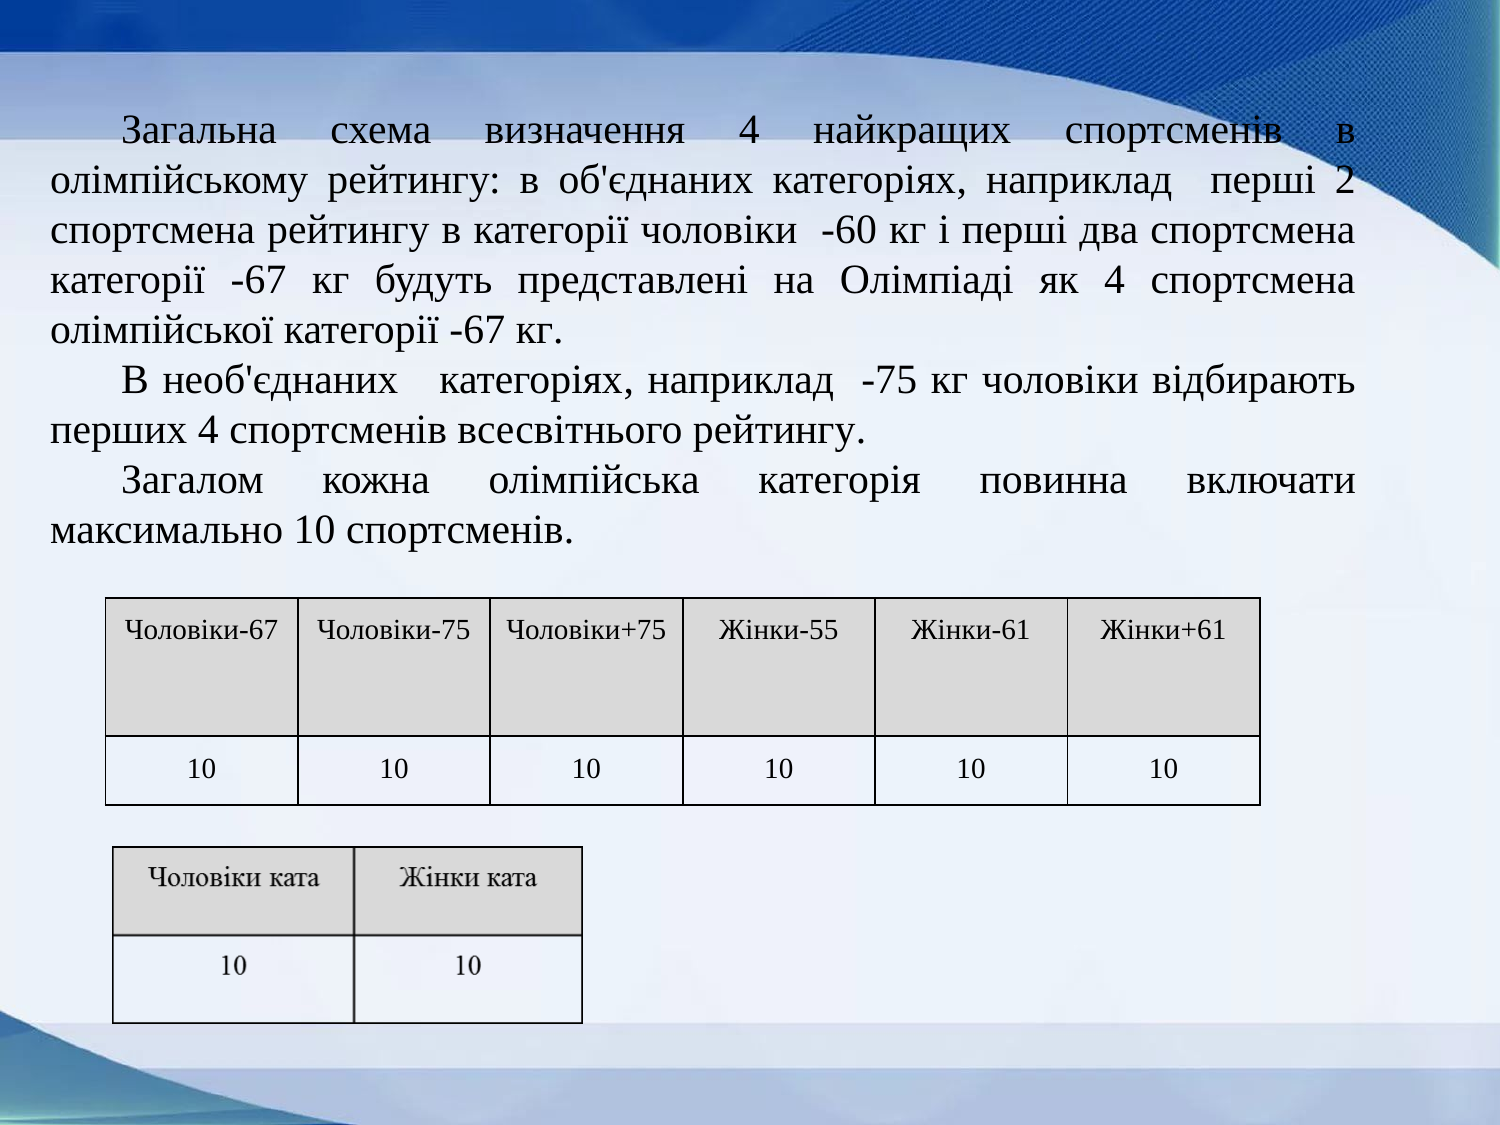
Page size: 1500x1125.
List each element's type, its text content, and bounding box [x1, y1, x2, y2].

table_header Чоловіки-67 [106, 599, 297, 735]
table_header Жінки+61 [1068, 599, 1259, 735]
table_header Жінки-55 [684, 599, 874, 735]
table_cell 10 [106, 737, 297, 804]
table_cell 10 [1068, 737, 1259, 804]
picture [0, 0, 1500, 1125]
table_cell 10 [684, 737, 874, 804]
table_cell 10 [299, 737, 489, 804]
table_header Чоловіки-75 [299, 599, 489, 735]
list Загальна схема визначення 4 найкращих спортсменів в олімпійському рейтингу: в об'єднаних категоріях, наприклад перші 2 спортсмена рейтингу в категорії чоловіки -60 кг і перші два спортсмена категорії -67 кг будуть представлені на Олімпіаді як 4 спортсмена олімпійської категорії -67 кг. В необ'єднаних категоріях, наприклад -75 кг чоловіки відбирають перших 4 спортсменів всесвітнього рейтингу. Загалом кожна олімпійська категорія повинна включати максимально 10 спортсменів. [34, 93, 1372, 575]
table_header Жінки-61 [876, 599, 1067, 735]
table_header Чоловіки+75 [491, 599, 682, 735]
table_cell 10 [491, 737, 682, 804]
table_cell 10 [876, 737, 1067, 804]
